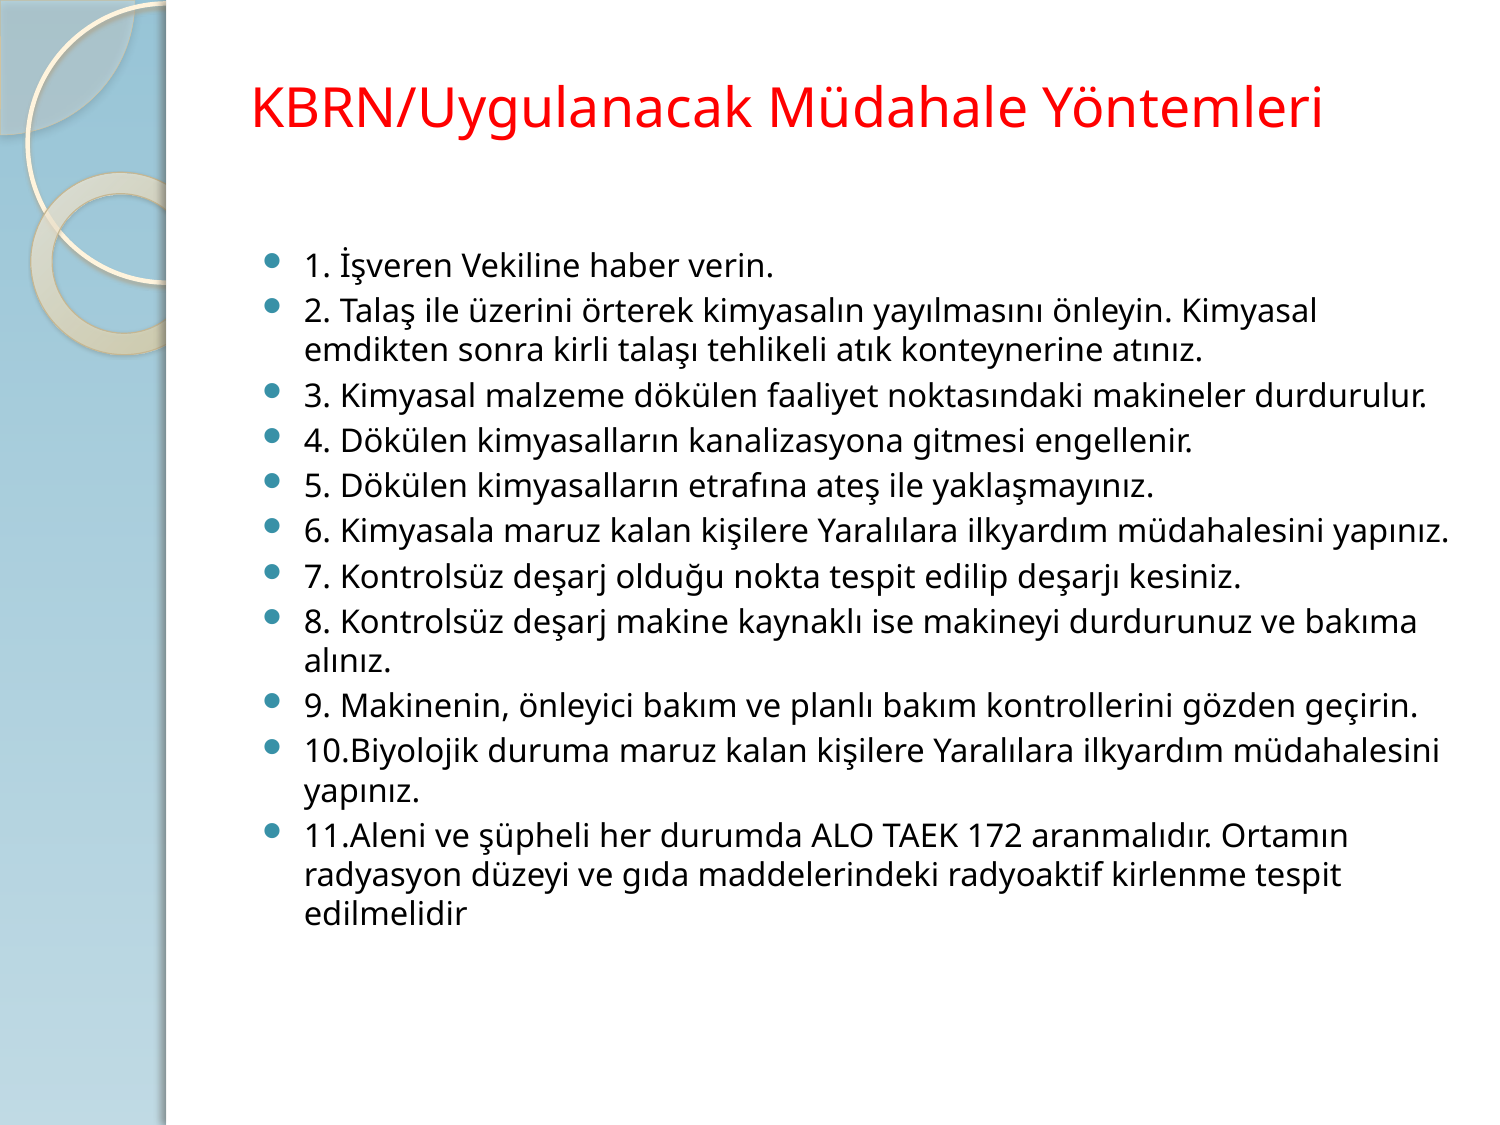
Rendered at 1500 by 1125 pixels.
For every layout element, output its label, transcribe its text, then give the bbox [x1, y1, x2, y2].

list 1. İşveren Vekiline haber verin. 2. Talaş ile üzerini örterek kimyasalın yayılmasını önleyin. Kimyasal emdikten sonra kirli talaşı tehlikeli atık konteynerine atınız. 3. Kimyasal malzeme dökülen faaliyet noktasındaki makineler durdurulur. 4. Dökülen kimyasalların kanalizasyona gitmesi engellenir. 5. Dökülen kimyasalların etrafına ateş ile yaklaşmayınız. 6. Kimyasala maruz kalan kişilere Yaralılara ilkyardım müdahalesini yapınız. 7. Kontrolsüz deşarj olduğu nokta tespit edilip deşarjı kesiniz. 8. Kontrolsüz deşarj makine kaynaklı ise makineyi durdurunuz ve bakıma alınız. 9. Makinenin, önleyici bakım ve planlı bakım kontrollerini gözden geçirin. 10.Biyolojik duruma maruz kalan kişilere Yaralılara ilkyardım müdahalesini yapınız. 11.Aleni ve şüpheli her durumda ALO TAEK 172 aranmalıdır. Ortamın radyasyon düzeyi ve gıda maddelerindeki radyoaktif kirlenme tespit edilmelidir [235, 237, 1466, 1025]
title KBRN/Uygulanacak Müdahale Yöntemleri [235, 45, 1466, 233]
